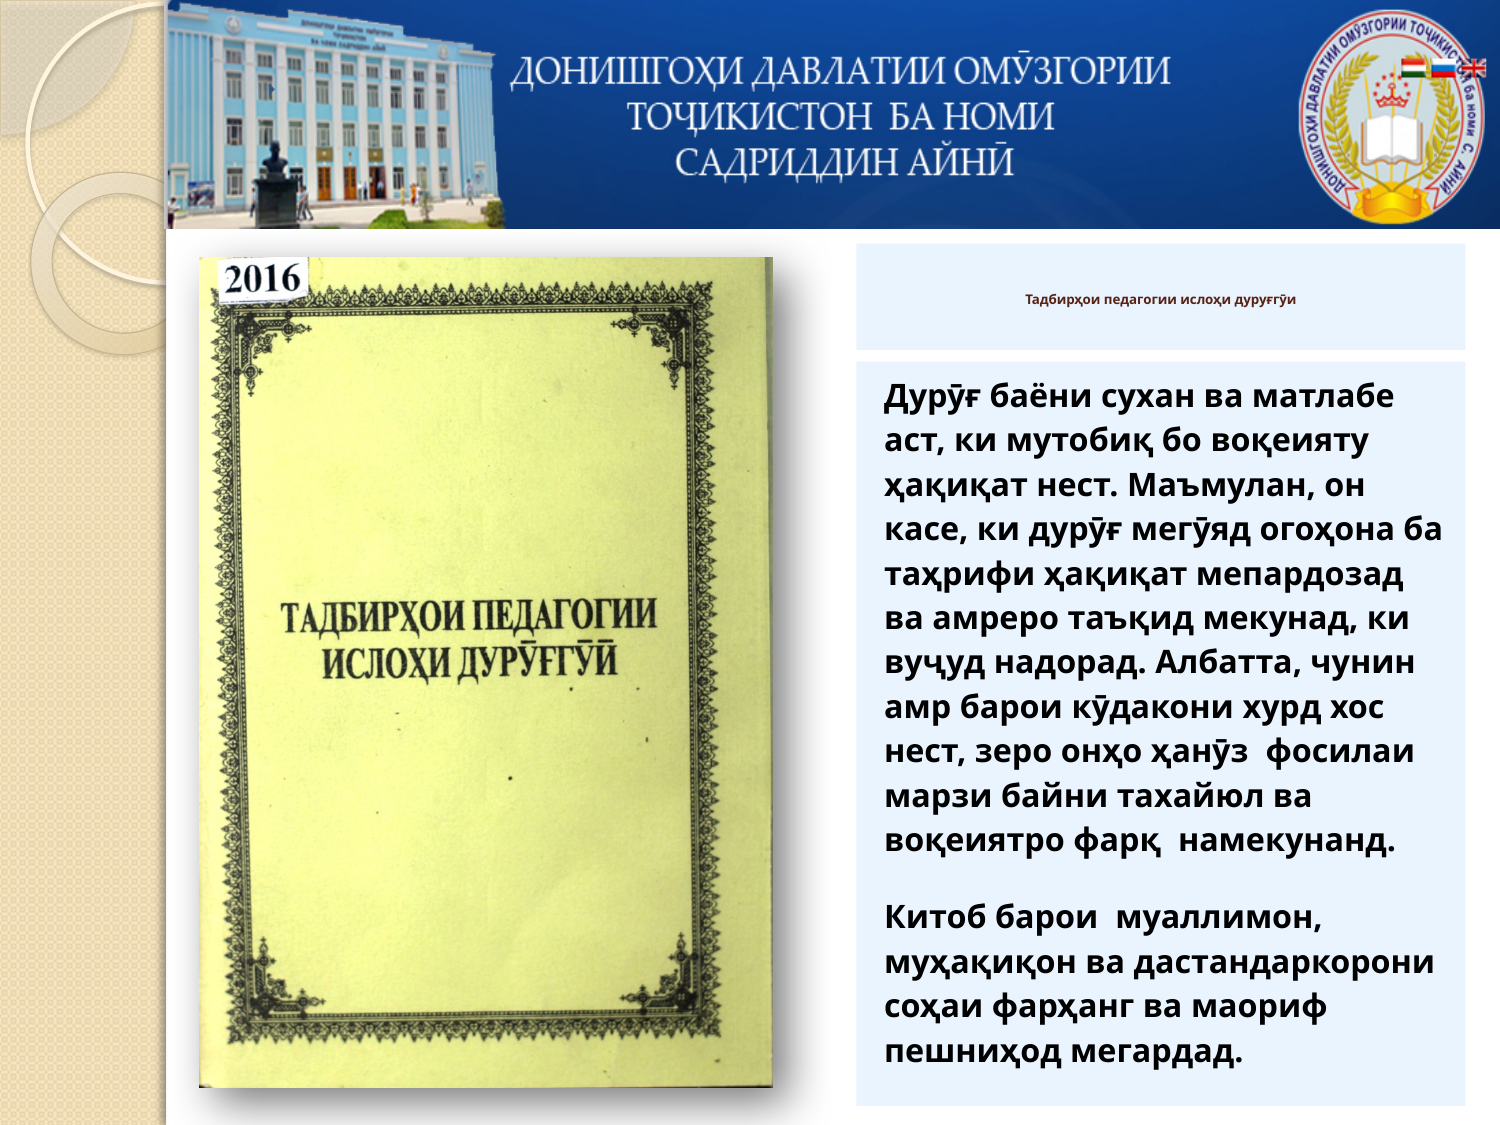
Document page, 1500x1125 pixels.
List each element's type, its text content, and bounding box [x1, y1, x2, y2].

picture [198, 257, 773, 1088]
picture [163, 0, 1500, 229]
list Дурӯғ баёни сухан ва матлабе аст, ки мутобиқ бо воқеияту ҳақиқат нест. Маъмулан, он касе, ки дурӯғ мегӯяд огоҳона ба таҳрифи ҳақиқат мепардозад ва амреро таъқид мекунад, ки вуҷуд надорад. Албатта, чунин амр барои кӯдакони хурд хос нест, зеро онҳо ҳанӯз фосилаи марзи байни тахайюл ва воқеиятро фарқ намекунанд. Китоб барои муаллимон, муҳақиқон ва дастандаркорони соҳаи фарҳанг ва маориф пешниҳод мегардад. [856, 361, 1466, 1106]
title Тадбирҳои педагогии ислоҳи дуруғгӯи [856, 243, 1466, 350]
